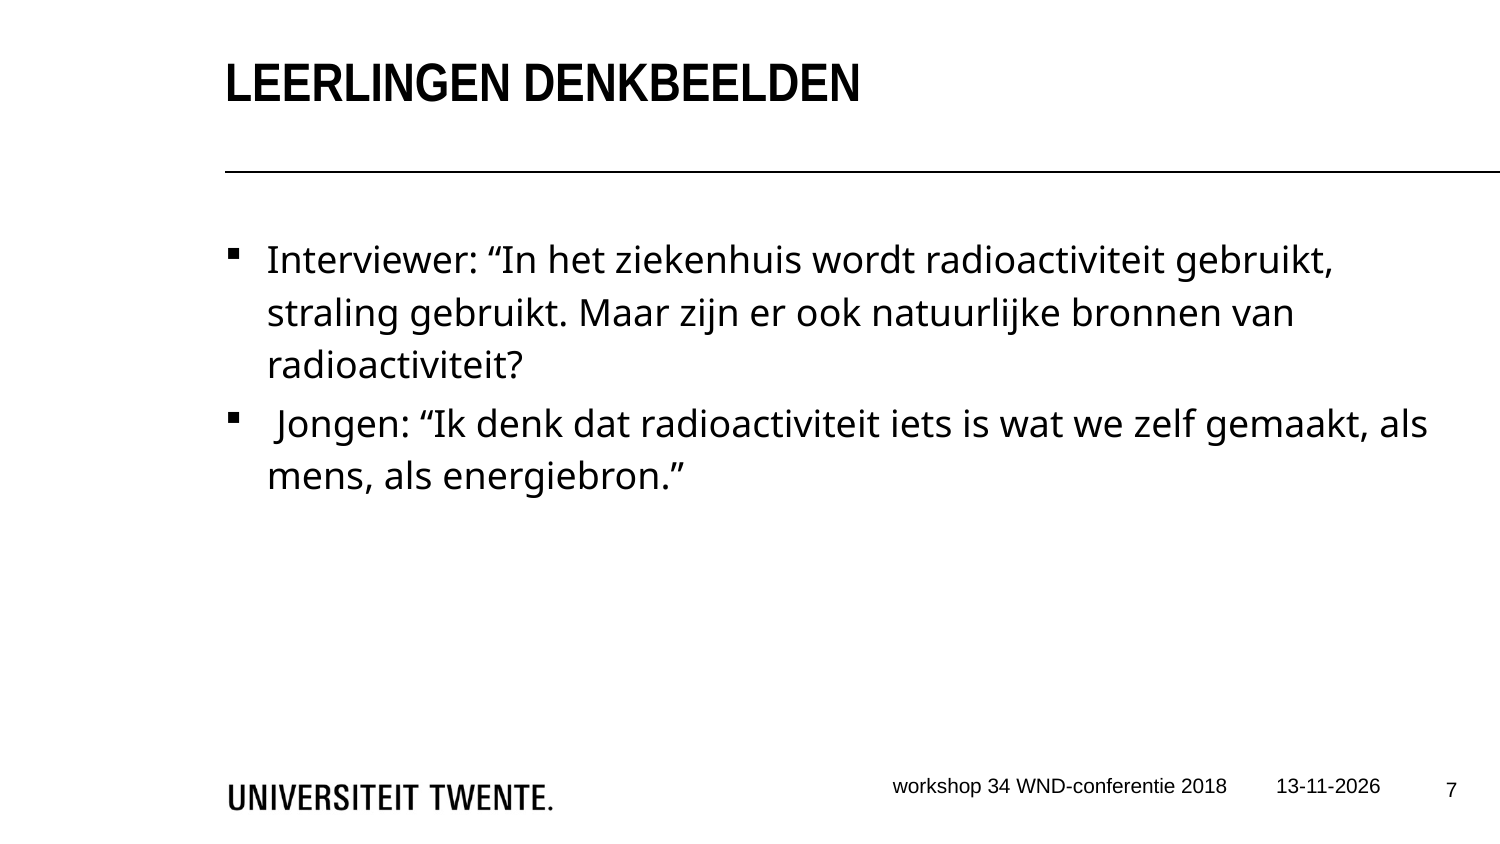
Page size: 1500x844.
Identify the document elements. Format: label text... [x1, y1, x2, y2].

picture [204, 759, 575, 835]
slide_number 7 [1395, 763, 1458, 823]
footer workshop 34 WND-conferentie 2018 [580, 759, 1243, 819]
list Leerlingen denkbeelden [224, 21, 1451, 113]
list Interviewer: “In het ziekenhuis wordt radioactiviteit gebruikt, straling gebruikt. Maar zijn er ook natuurlijke bronnen van radioactiviteit? Jongen: “Ik denk dat radioactiviteit iets is wat we zelf gemaakt, als mens, als energiebron.” [224, 221, 1458, 661]
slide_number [1243, 759, 1397, 819]
